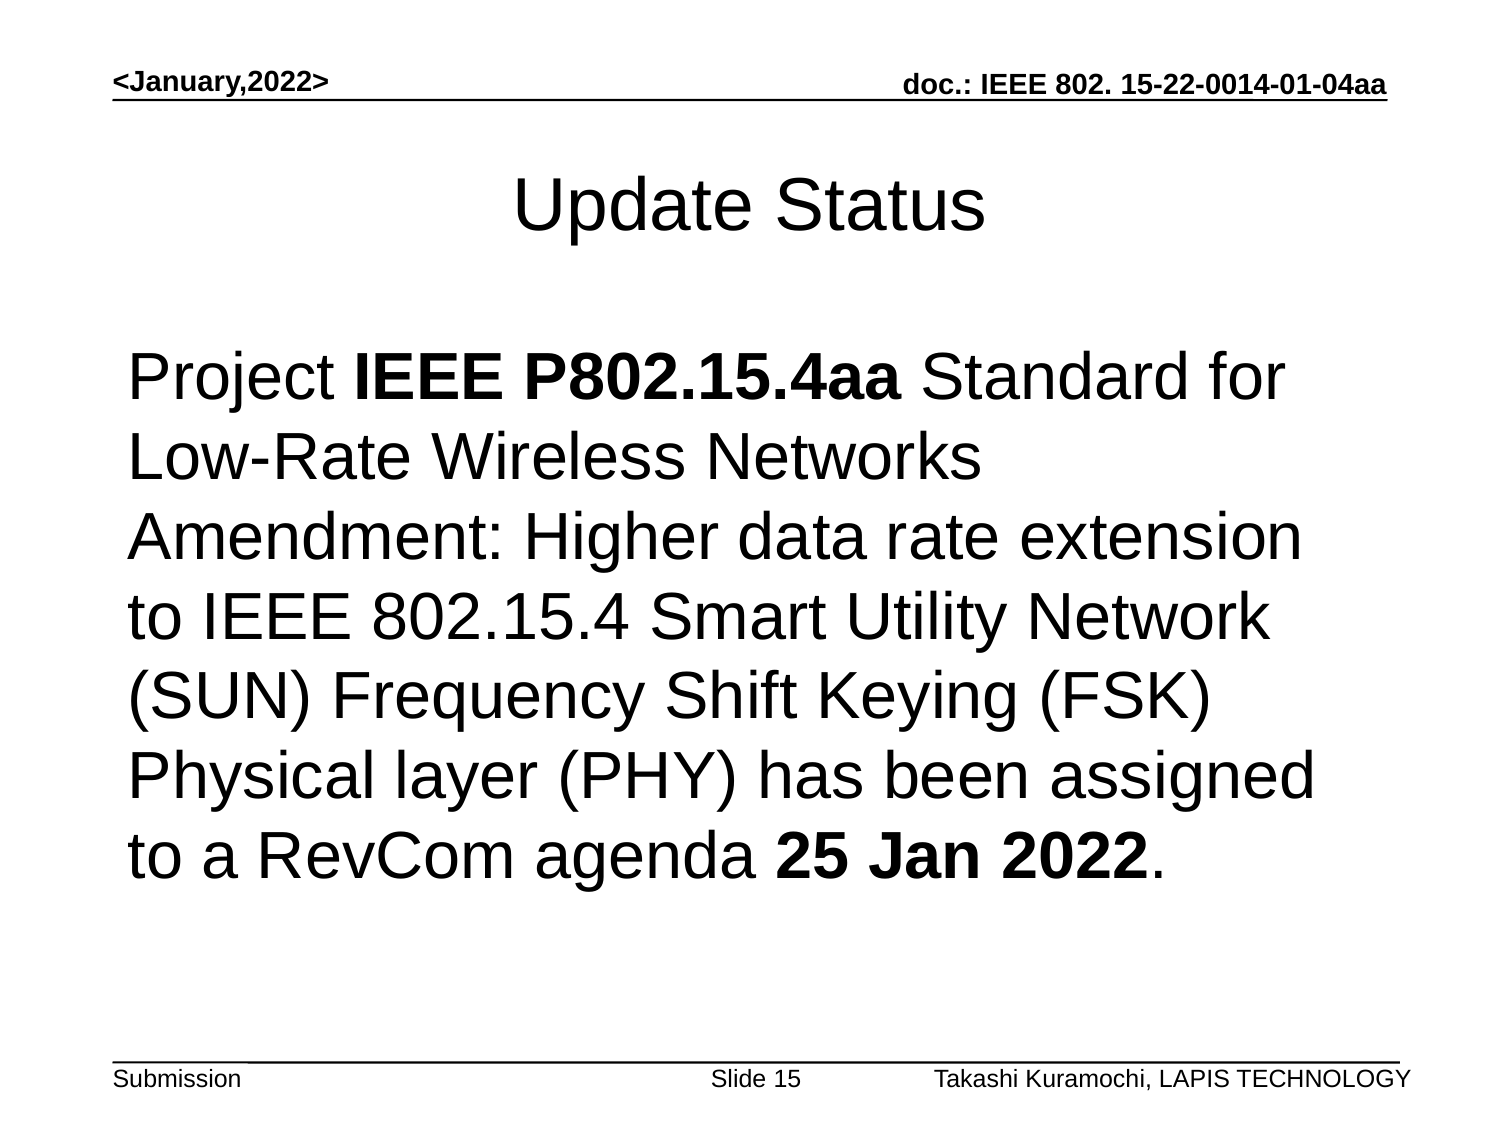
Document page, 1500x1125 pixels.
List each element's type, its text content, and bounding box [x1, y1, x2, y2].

list Project IEEE P802.15.4aa Standard for Low-Rate Wireless Networks Amendment: Higher data rate extension to IEEE 802.15.4 Smart Utility Network (SUN) Frequency Shift Keying (FSK) Physical layer (PHY) has been assigned to a RevCom agenda 25 Jan 2022. [112, 324, 1388, 1000]
footer Takashi Kuramochi, LAPIS TECHNOLOGY [820, 1062, 1413, 1093]
slide_number Slide 15 [709, 1062, 803, 1093]
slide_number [112, 62, 375, 98]
title Update Status [112, 112, 1388, 288]
